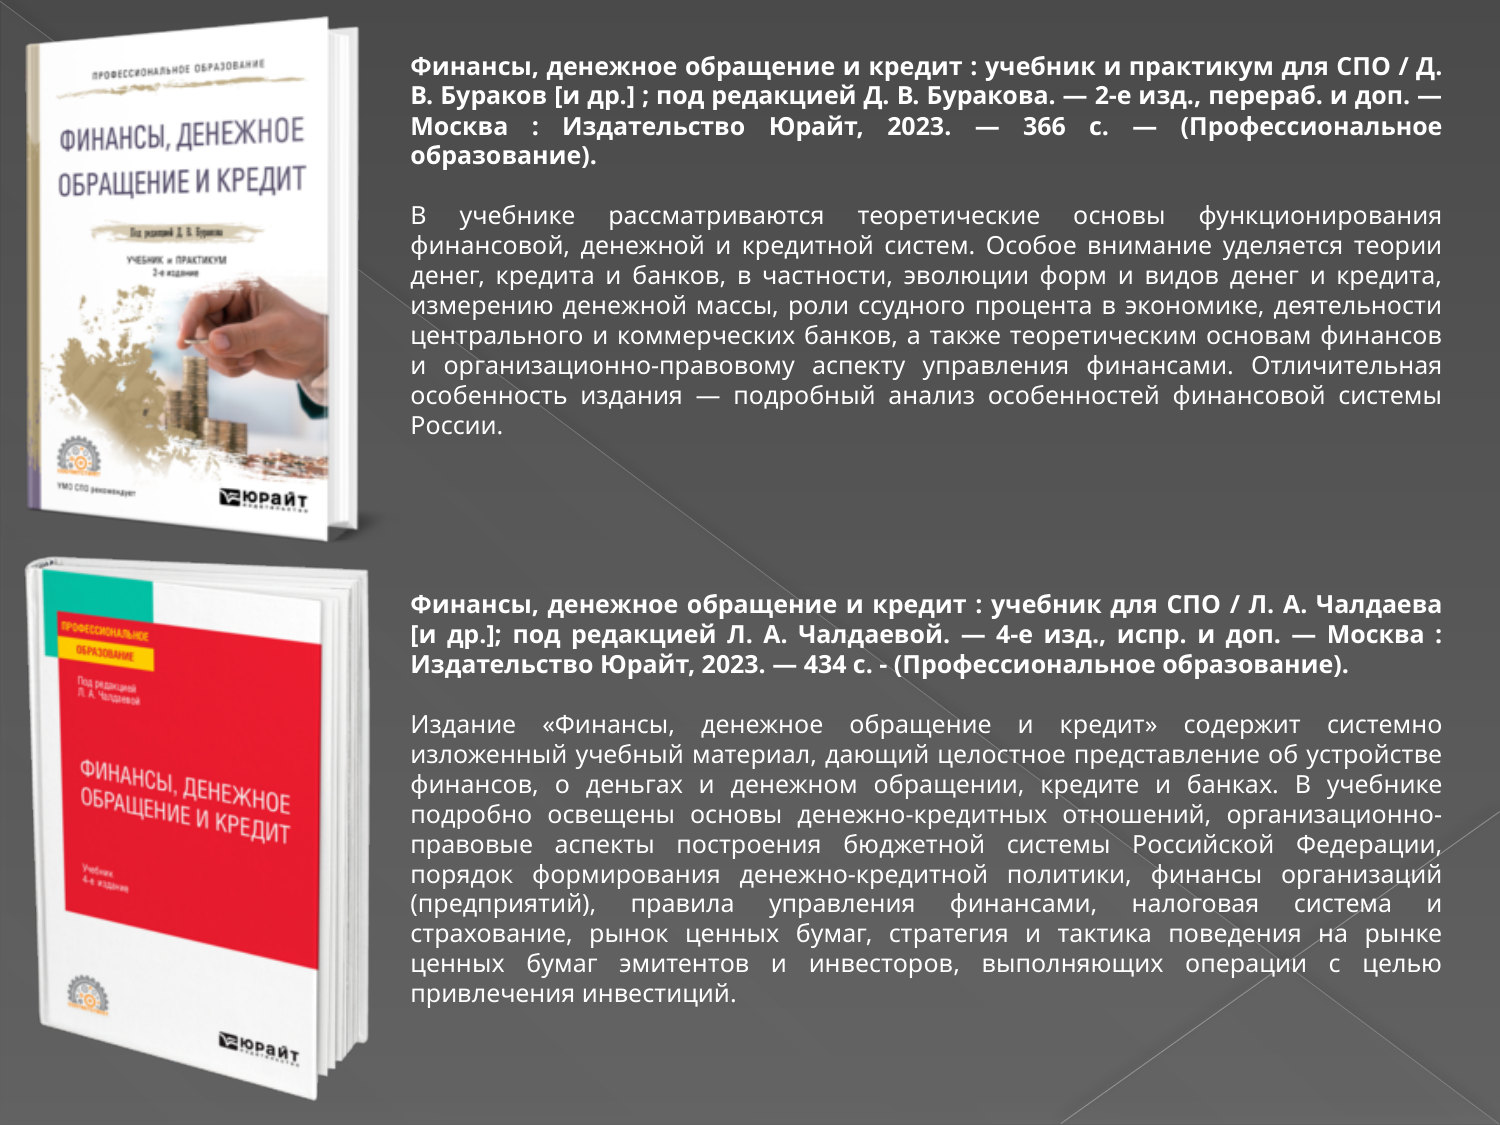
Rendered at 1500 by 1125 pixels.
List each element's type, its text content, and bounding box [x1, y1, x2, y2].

text_box Финансы, денежное обращение и кредит : учебник и практикум для СПО / Д. В. Бураков [и др.] ; под редакцией Д. В. Буракова. — 2-е изд., перераб. и доп. — Москва : Издательство Юрайт, 2023. — 366 с. — (Профессиональное образование). В учебнике рассматриваются теоретические основы функционирования финансовой, денежной и кредитной систем. Особое внимание уделяется теории денег, кредита и банков, в частности, эволюции форм и видов денег и кредита, измерению денежной массы, роли ссудного процента в экономике, деятельности центрального и коммерческих банков, а также теоретическим основам финансов и организационно-правовому аспекту управления финансами. Отличительная особенность издания — подробный анализ особенностей финансовой системы России. [404, 42, 1459, 447]
picture [0, 0, 401, 1125]
text_box Финансы, денежное обращение и кредит : учебник для СПО / Л. А. Чалдаева [и др.]; под редакцией Л. А. Чалдаевой. — 4-е изд., испр. и доп. — Москва : Издательство Юрайт, 2023. — 434 с. - (Профессиональное образование). Издание «Финансы, денежное обращение и кредит» содержит системно изложенный учебный материал, дающий целостное представление об устройстве финансов, о деньгах и денежном обращении, кредите и банках. В учебнике подробно освещены основы денежно-кредитных отношений, организационно-правовые аспекты построения бюджетной системы Российской Федерации, порядок формирования денежно-кредитной политики, финансы организаций (предприятий), правила управления финансами, налоговая система и страхование, рынок ценных бумаг, стратегия и тактика поведения на рынке ценных бумаг эмитентов и инвесторов, выполняющих операции с целью привлечения инвестиций. [395, 581, 1459, 1016]
